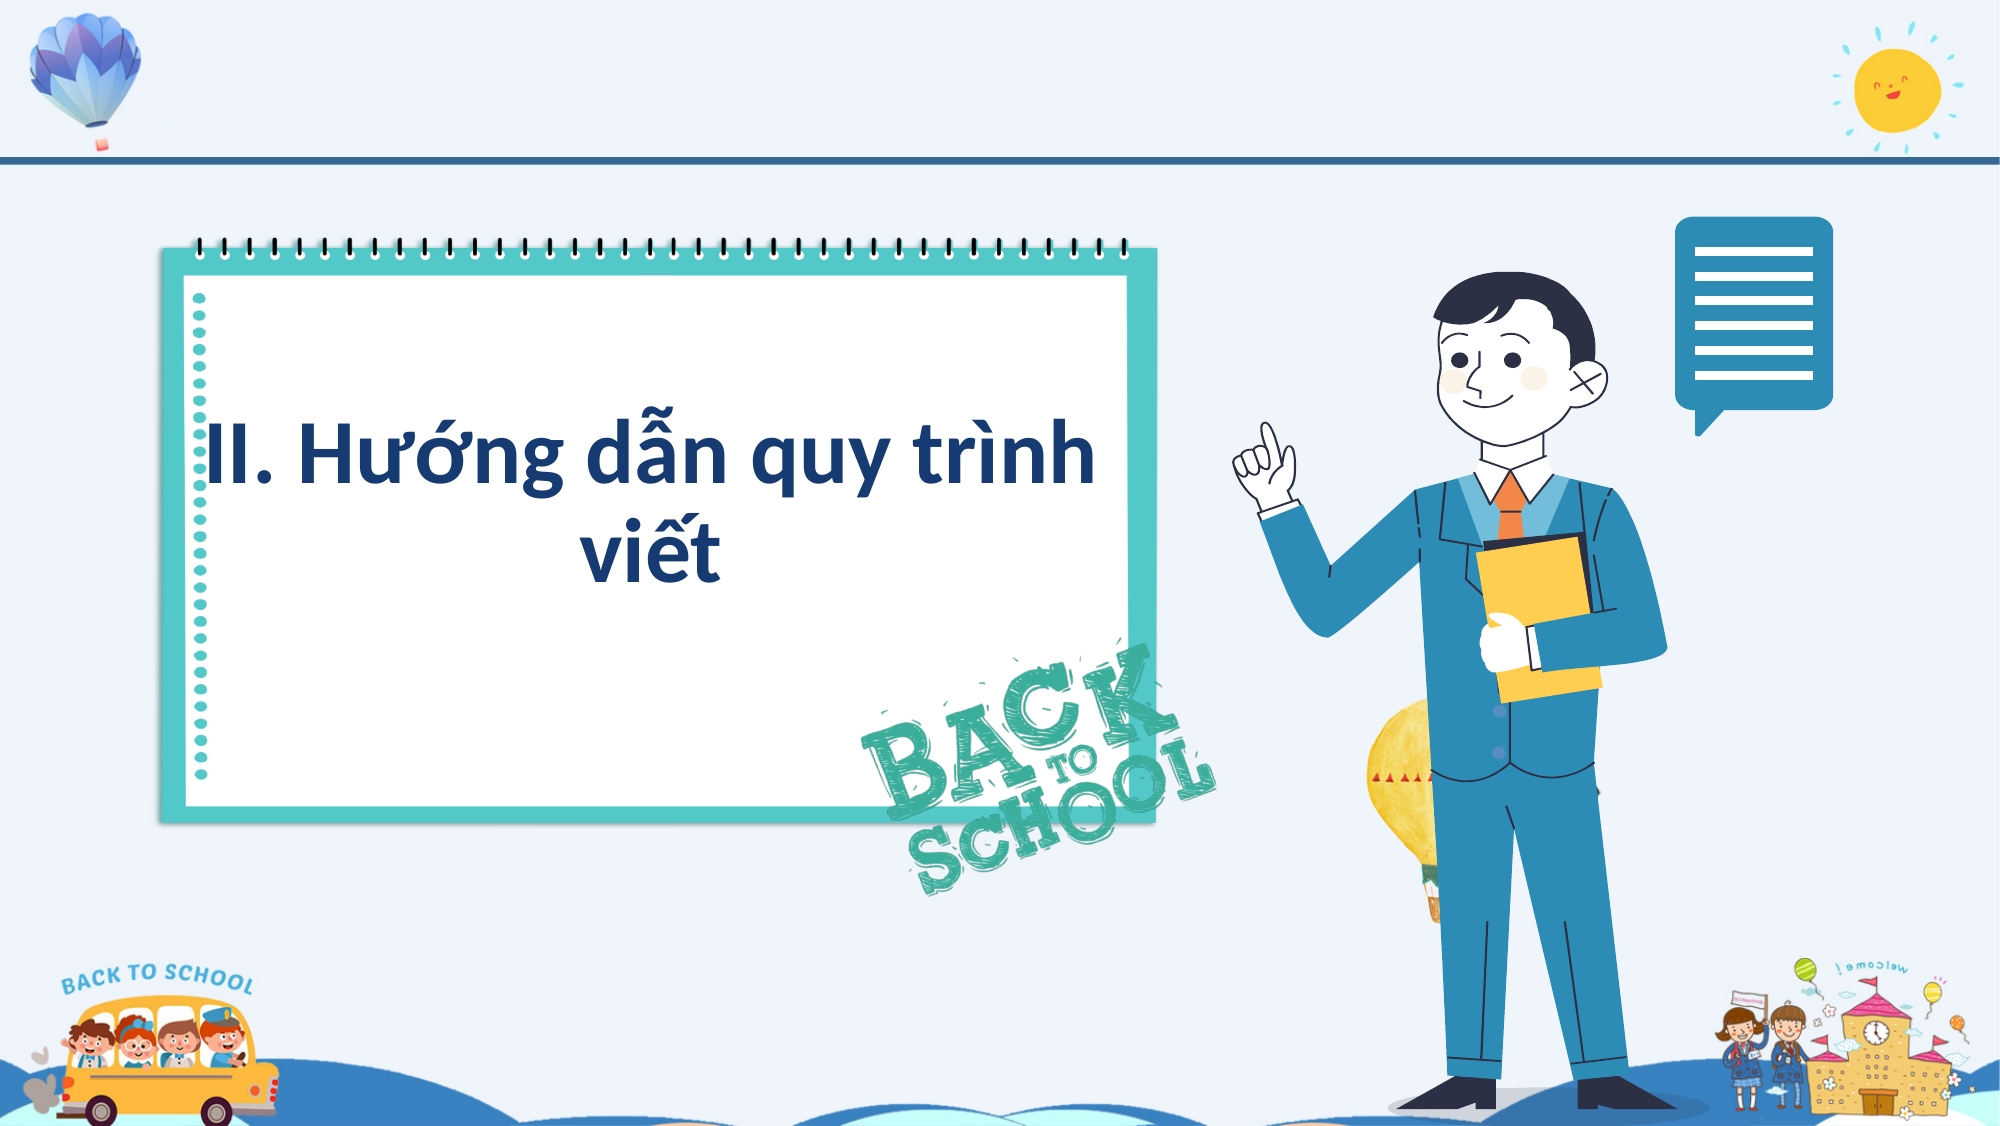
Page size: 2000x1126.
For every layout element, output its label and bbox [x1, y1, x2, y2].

picture [0, 0, 2000, 155]
text_box [1232, 271, 1711, 1126]
text_box [1674, 216, 1834, 437]
text_box [0, 155, 2000, 167]
picture [0, 167, 2000, 1126]
